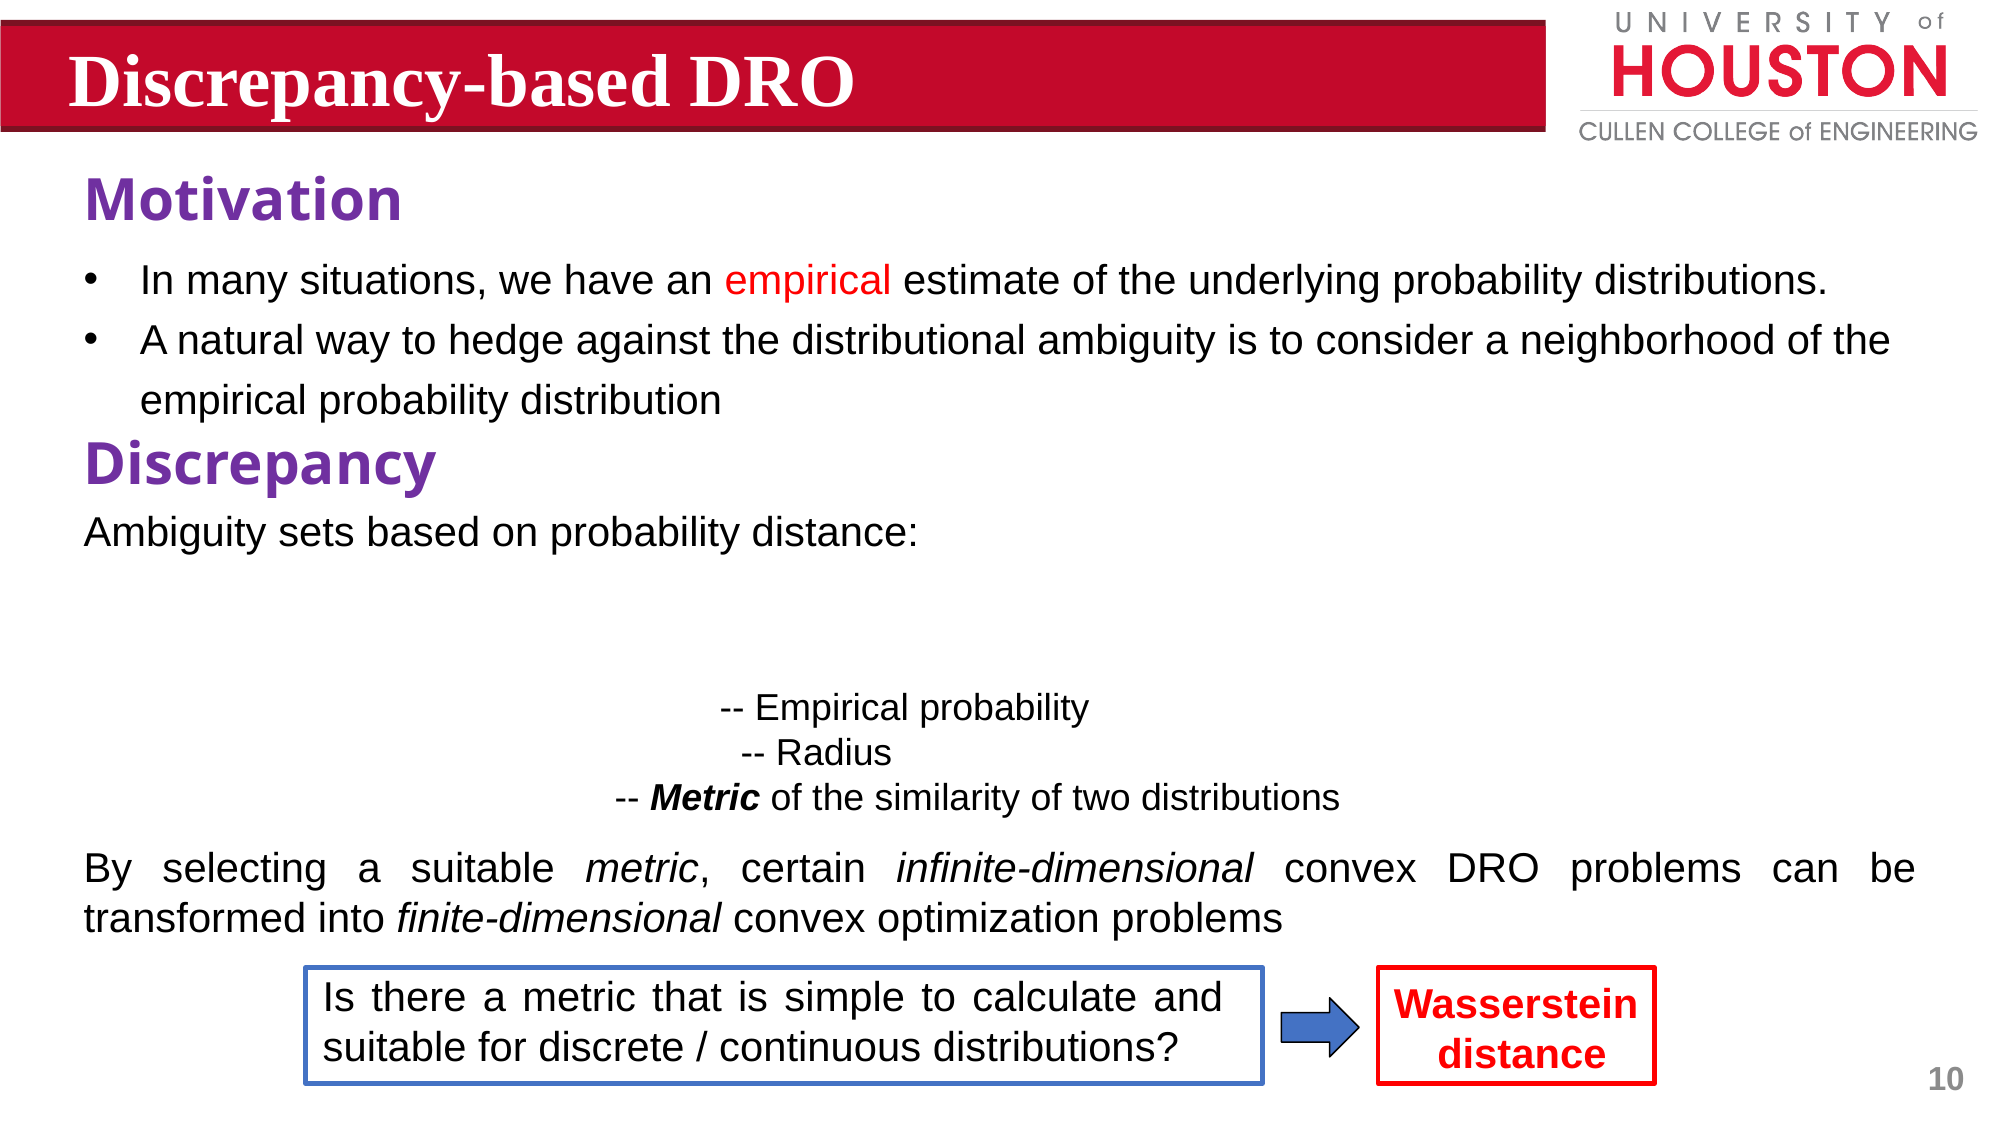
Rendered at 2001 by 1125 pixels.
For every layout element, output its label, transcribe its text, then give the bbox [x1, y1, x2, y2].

text_box Discrepancy-based DRO [34, 23, 1530, 129]
text_box Motivation [68, 154, 1932, 235]
text_box By selecting a suitable metric, certain infinite-dimensional convex DRO problems can be transformed into finite-dimensional convex optimization problems [68, 833, 1932, 948]
text_box Discrepancy [68, 431, 1932, 504]
text_box Ambiguity sets based on probability distance: [68, 504, 1428, 563]
picture [1579, 11, 1978, 141]
text_box Is there a metric that is simple to calculate and suitable for discrete / continuous distributions? [307, 962, 1239, 967]
slide_number 10 [1530, 1047, 1980, 1108]
text_box [305, 967, 1263, 1084]
text_box [1378, 967, 1655, 1084]
text_box In many situations, we have an empirical estimate of the underlying probability distributions. A natural way to hedge against the distributional ambiguity is to consider a neighborhood of the empirical probability distribution [68, 235, 1932, 431]
text_box [1281, 997, 1360, 1057]
